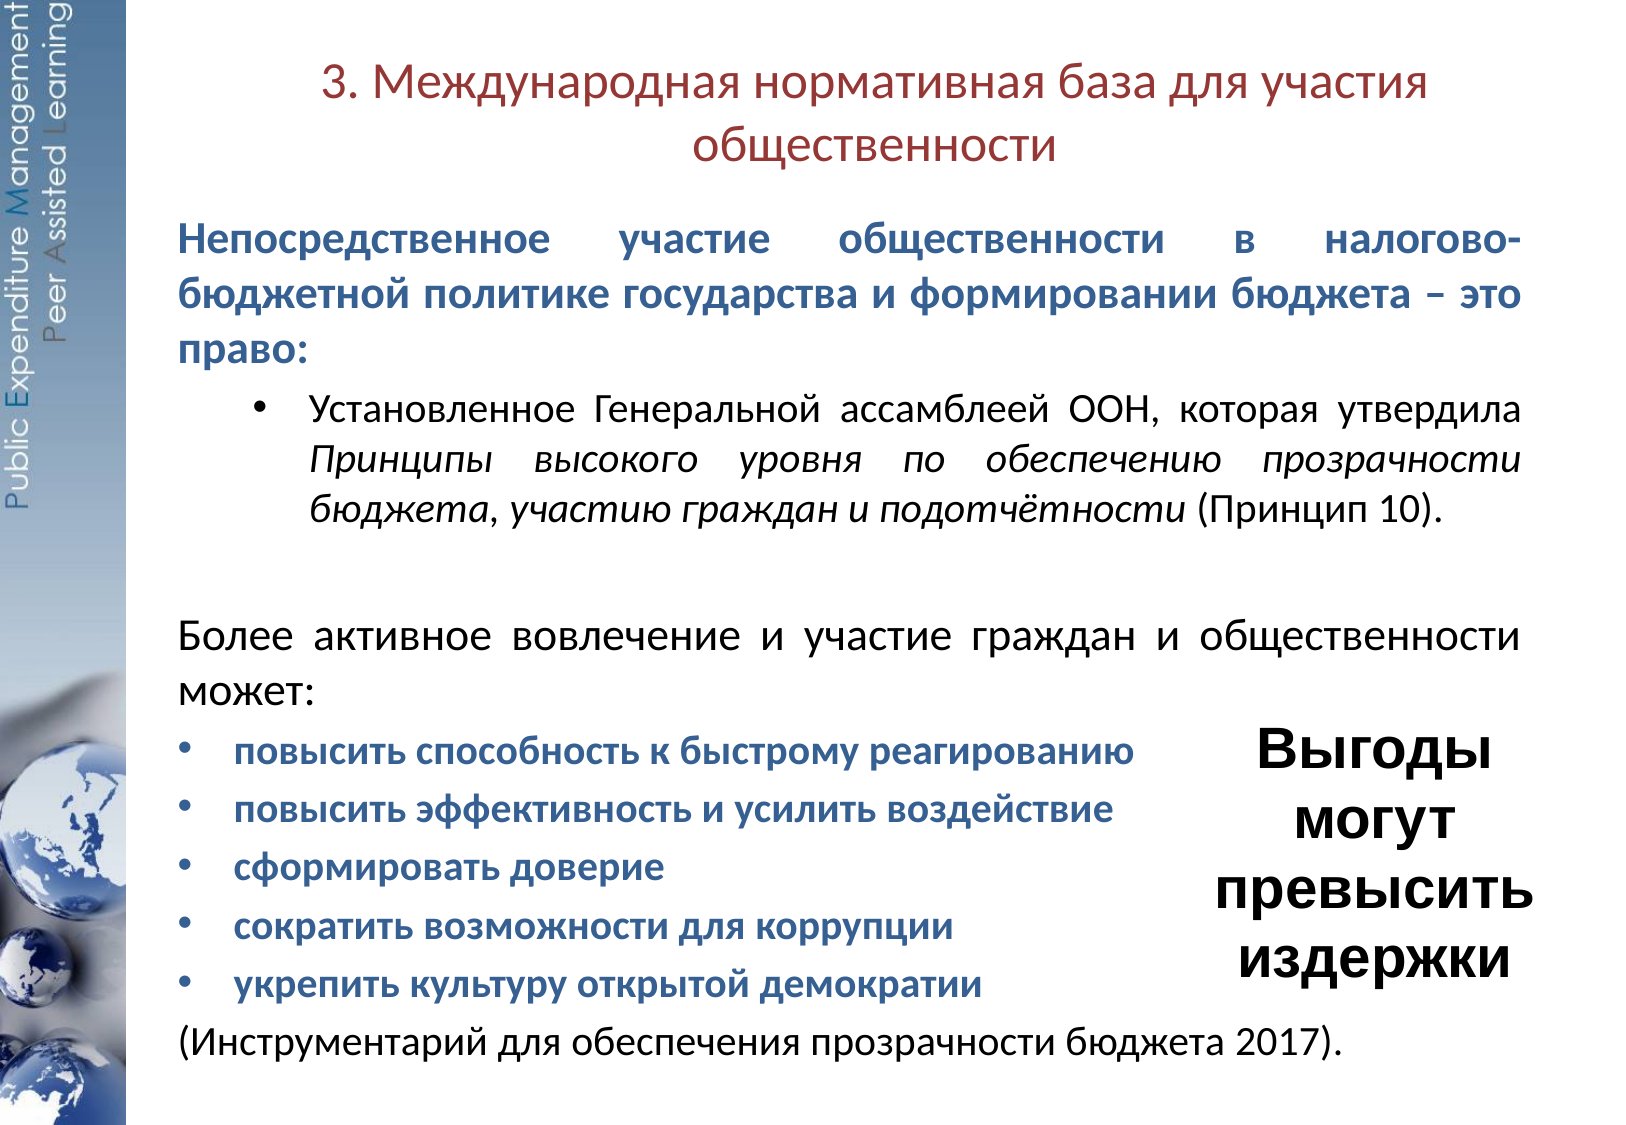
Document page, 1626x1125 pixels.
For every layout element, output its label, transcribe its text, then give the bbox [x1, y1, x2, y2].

subtitle Непосредственное участие общественности в налогово-бюджетной политике государства и формировании бюджета – это право: Установленное Генеральной ассамблеей ООН, которая утвердила Принципы высокого уровня по обеспечению прозрачности бюджета, участию граждан и подотчётности (Принцип 10). Более активное вовлечение и участие граждан и общественности может: повысить способность к быстрому реагированию повысить эффективность и усилить воздействие сформировать доверие сократить возможности для коррупции укрепить культуру открытой демократии (Инструментарий для обеспечения прозрачности бюджета 2017). [167, 199, 1538, 1063]
picture [0, 0, 126, 1125]
title 3. Международная нормативная база для участия общественности [166, 37, 1601, 182]
text_box Выгоды могут превысить издержки [1175, 694, 1575, 1008]
